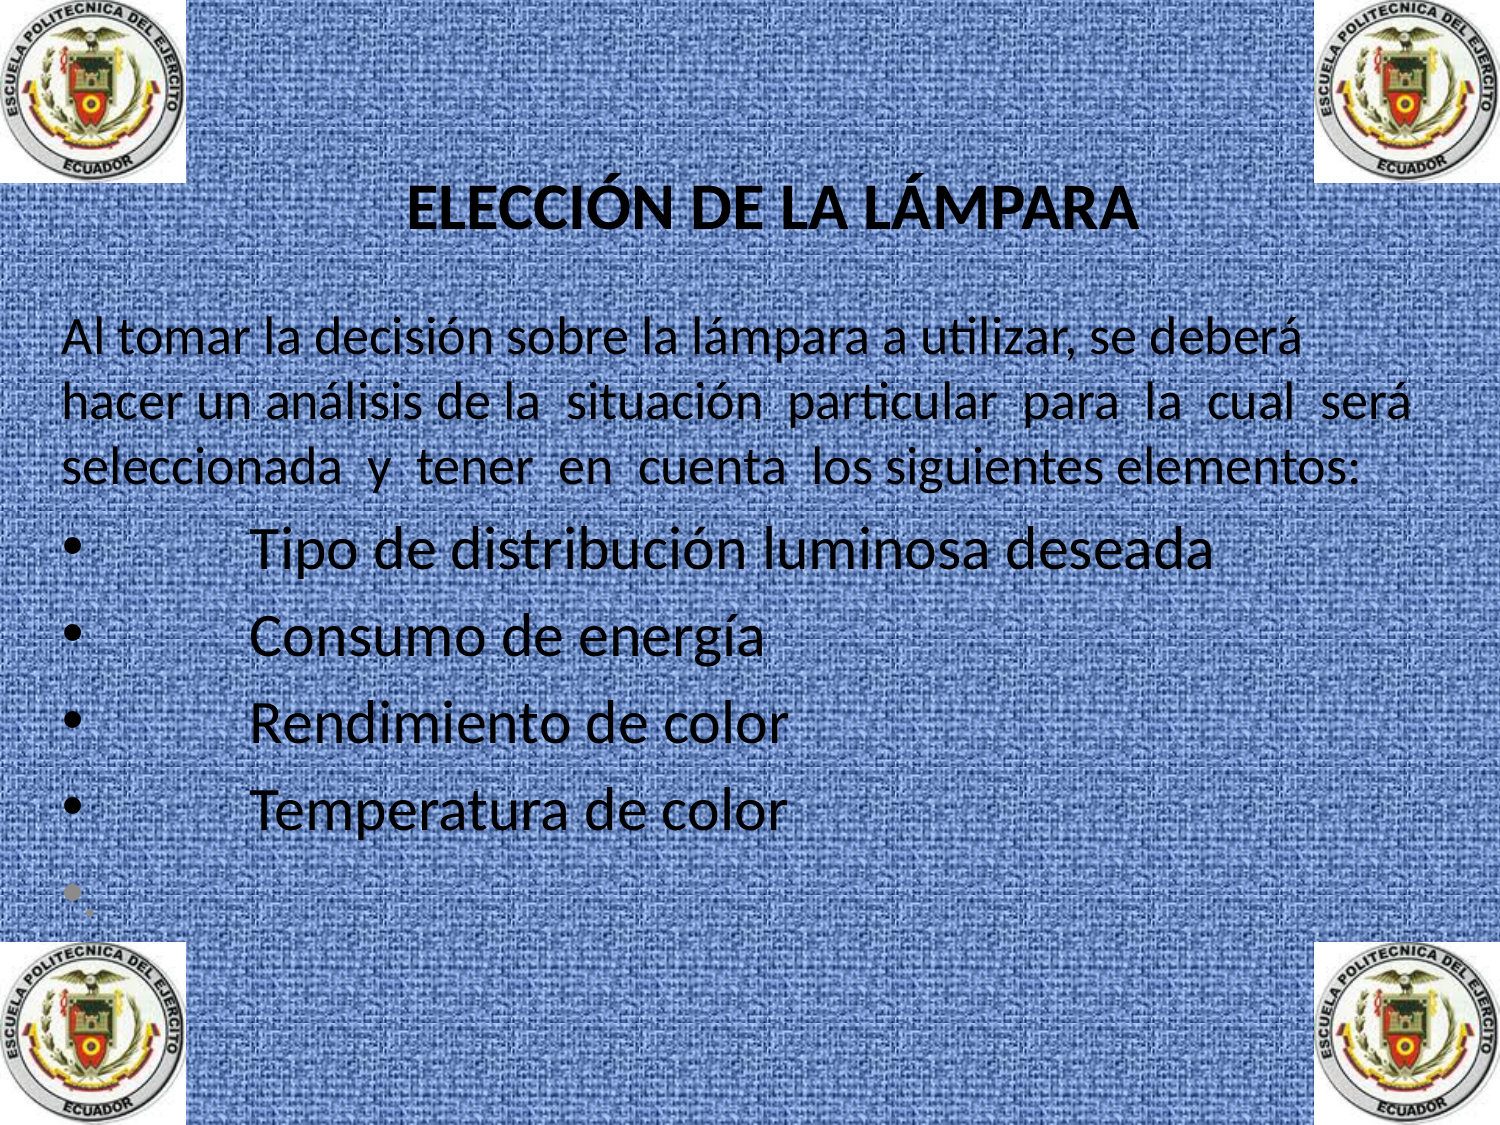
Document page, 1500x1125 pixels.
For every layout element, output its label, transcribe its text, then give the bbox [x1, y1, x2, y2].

subtitle Al tomar la decisión sobre la lámpara a utilizar, se deberá hacer un análisis de la situación particular para la cual será seleccionada y tener en cuenta los siguientes elementos: Tipo de distribución luminosa deseada Consumo de energía Rendimiento de color Temperatura de color . [46, 292, 1442, 997]
picture [0, 0, 1500, 1125]
title ELECCIÓN DE LA LÁMPARA [117, 82, 1430, 292]
